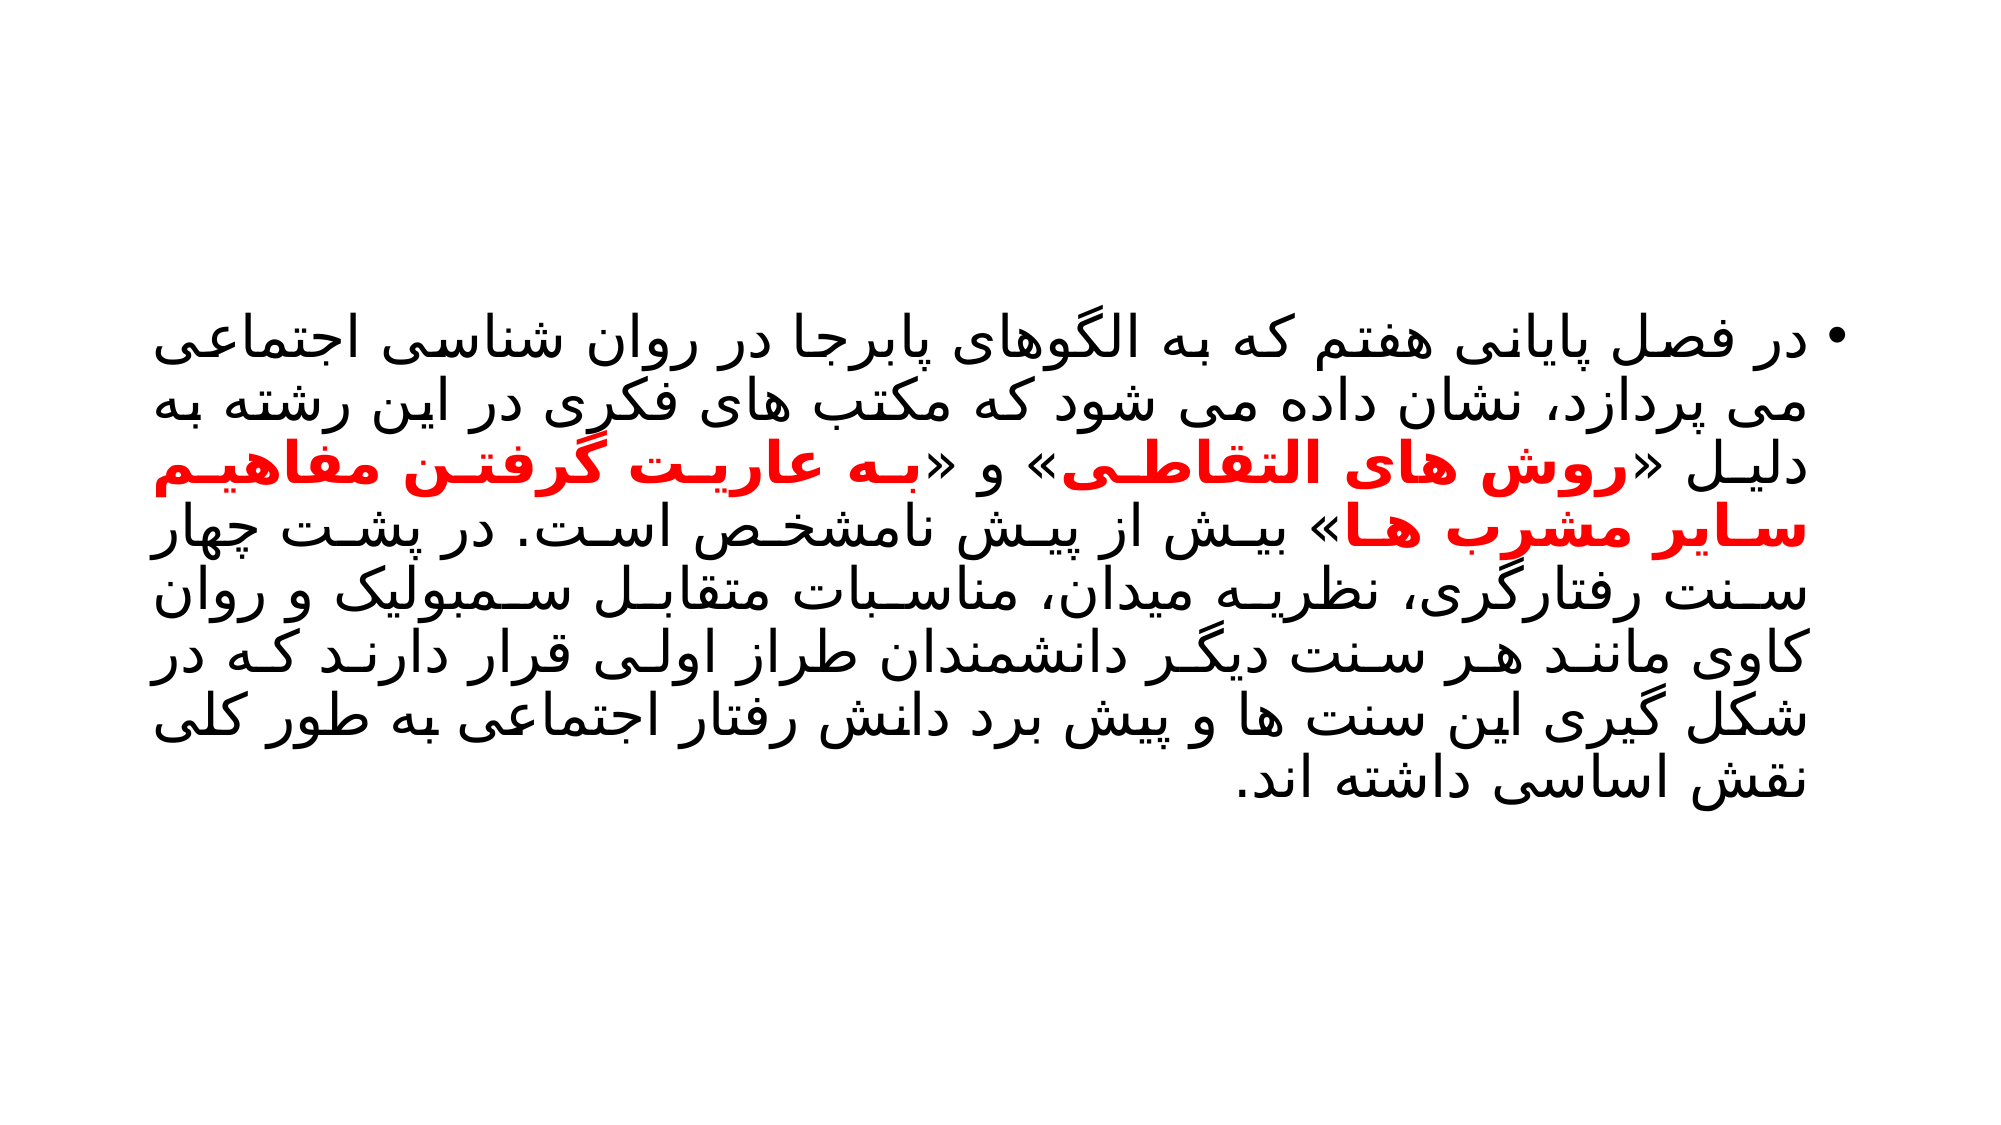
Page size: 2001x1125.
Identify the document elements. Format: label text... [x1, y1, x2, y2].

list در فصل پایانی هفتم که به الگوهای پابرجا در روان شناسی اجتماعی می پردازد، نشان داده می شود که مکتب های فکری در این رشته به دلیل «روش های التقاطی» و «به عاریت گرفتن مفاهیم سایر مشرب ها» بیش از پیش نامشخص است. در پشت چهار سنت رفتارگری، نظریه میدان، مناسبات متقابل سمبولیک و روان کاوی مانند هر سنت دیگر دانشمندان طراز اولی قرار دارند که در شکل گیری این سنت ها و پیش برد دانش رفتار اجتماعی به طور کلی نقش اساسی داشته اند. [137, 299, 1863, 1014]
